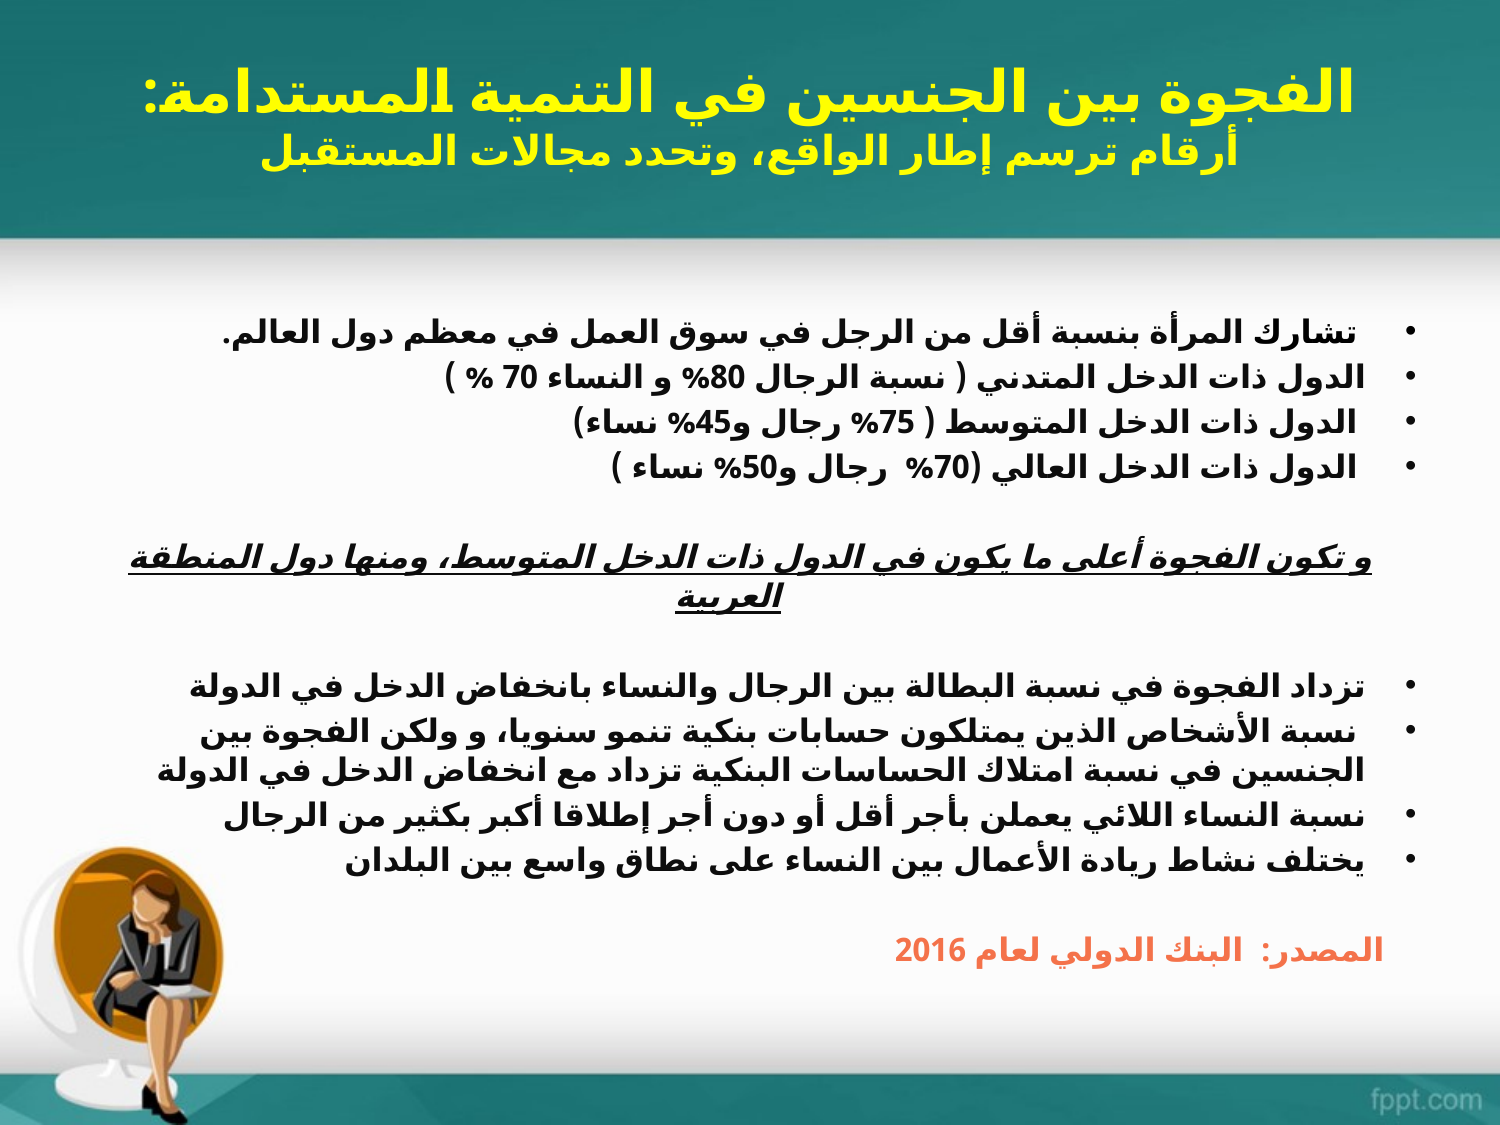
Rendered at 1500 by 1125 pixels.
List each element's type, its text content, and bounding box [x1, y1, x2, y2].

list تشارك المرأة بنسبة أقل من الرجل في سوق العمل في معظم دول العالم. الدول ذات الدخل المتدني ( نسبة الرجال 80% و النساء 70 % ) الدول ذات الدخل المتوسط ( 75% رجال و45% نساء) الدول ذات الدخل العالي (70% رجال و50% نساء ) و تكون الفجوة أعلى ما يكون في الدول ذات الدخل المتوسط، ومنها دول المنطقة العربية تزداد الفجوة في نسبة البطالة بين الرجال والنساء بانخفاض الدخل في الدولة نسبة الأشخاص الذين يمتلكون حسابات بنكية تنمو سنويا، و ولكن الفجوة بين الجنسين في نسبة امتلاك الحساسات البنكية تزداد مع انخفاض الدخل في الدولة نسبة النساء اللائي يعملن بأجر أقل أو دون أجر إطلاقا أكبر بكثير من الرجال يختلف نشاط ريادة الأعمال بين النساء على نطاق واسع بين البلدان المصدر: البنك الدولي لعام 2016 [75, 262, 1425, 1005]
picture [0, 0, 1500, 1125]
title الفجوة بين الجنسين في التنمية المستدامة: أرقام ترسم إطار الواقع، وتحدد مجالات المستقبل [75, 45, 1425, 233]
